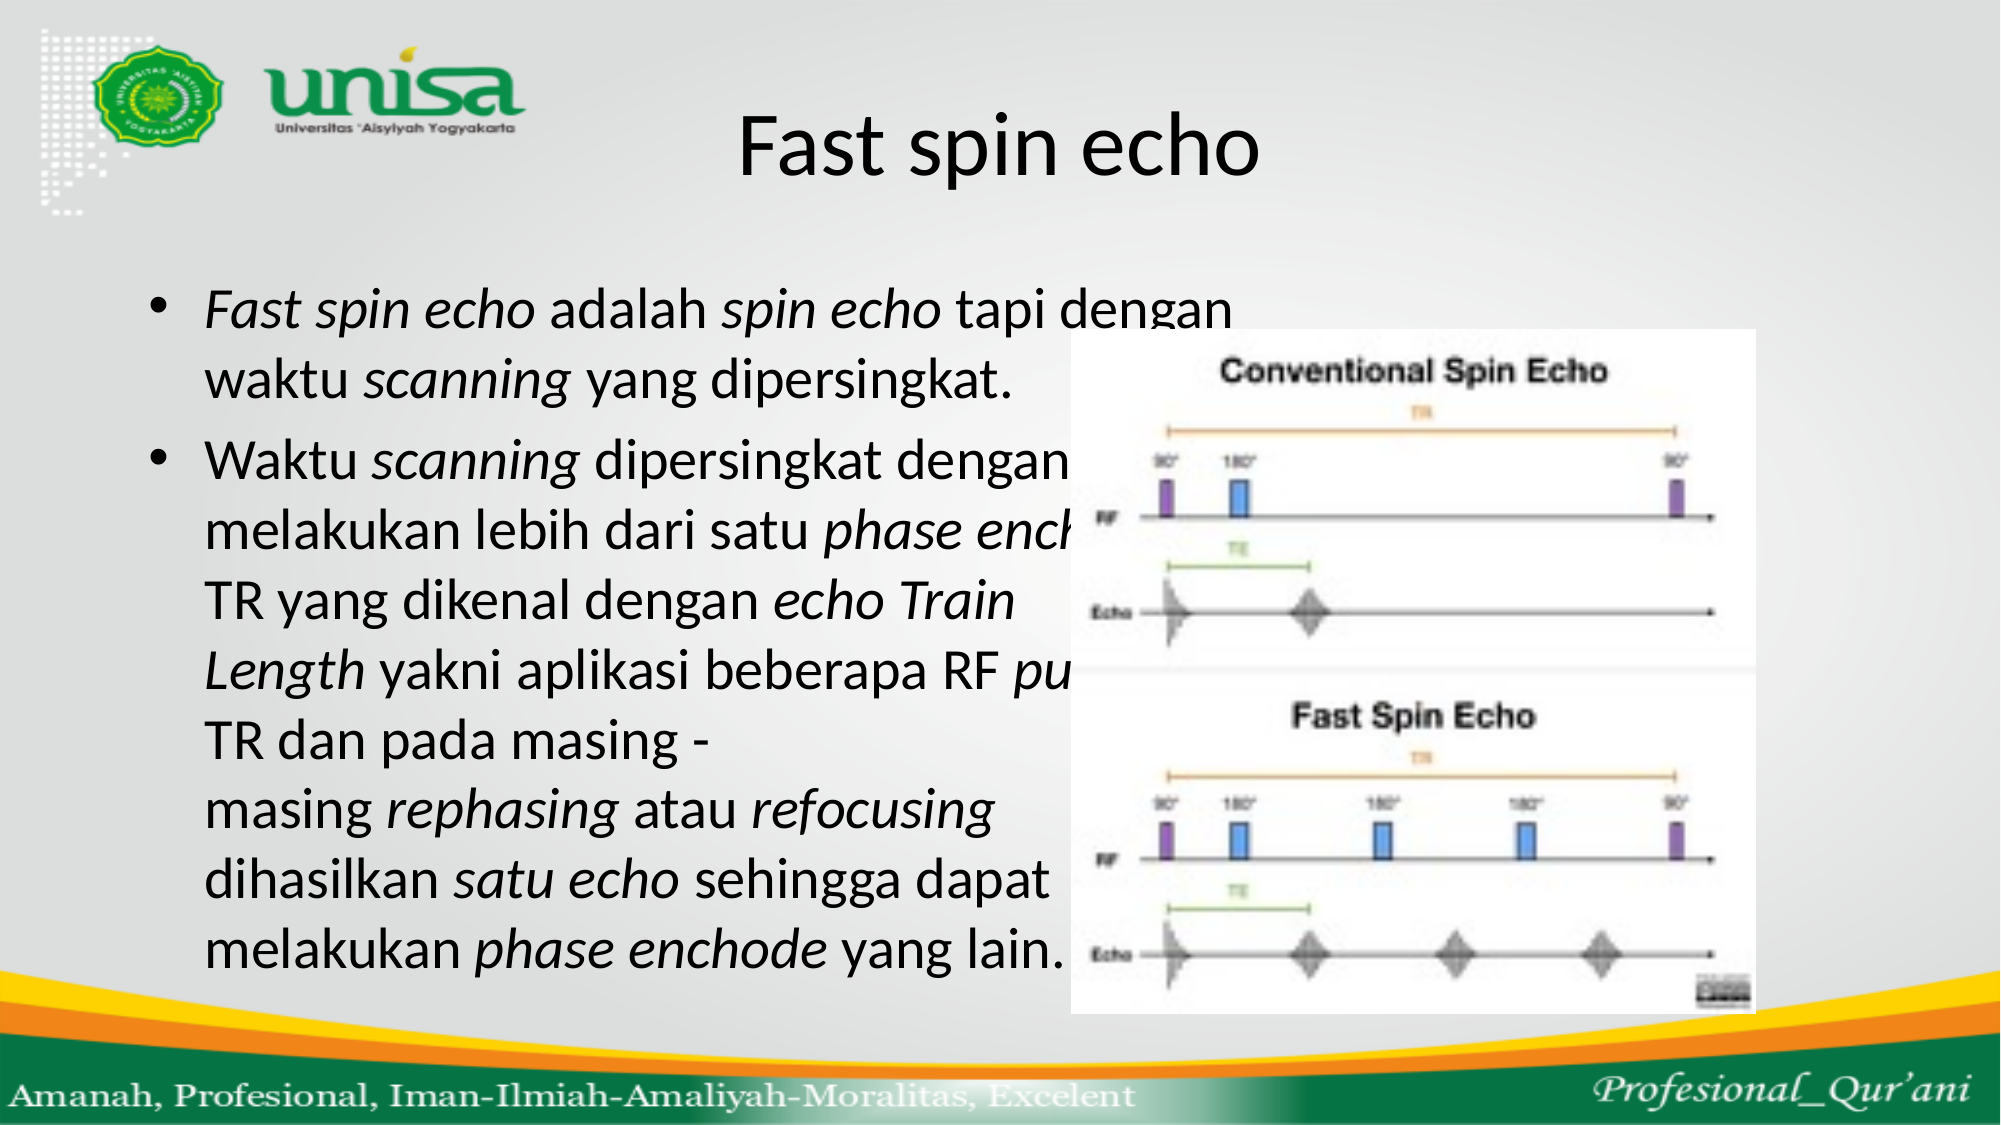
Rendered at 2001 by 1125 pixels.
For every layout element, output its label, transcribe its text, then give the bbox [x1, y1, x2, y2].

list Fast spin echo adalah spin echo tapi dengan waktu scanning yang dipersingkat. Waktu scanning dipersingkat dengan melakukan lebih dari satu phase enchode per TR yang dikenal dengan echo Train Length yakni aplikasi beberapa RF pulse per TR dan pada masing -masing rephasing atau refocusing dihasilkan satu echo sehingga dapat melakukan phase enchode yang lain. [133, 262, 1317, 1005]
picture [0, 0, 2001, 1125]
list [1071, 329, 1756, 1015]
title Fast spin echo [99, 45, 1900, 233]
